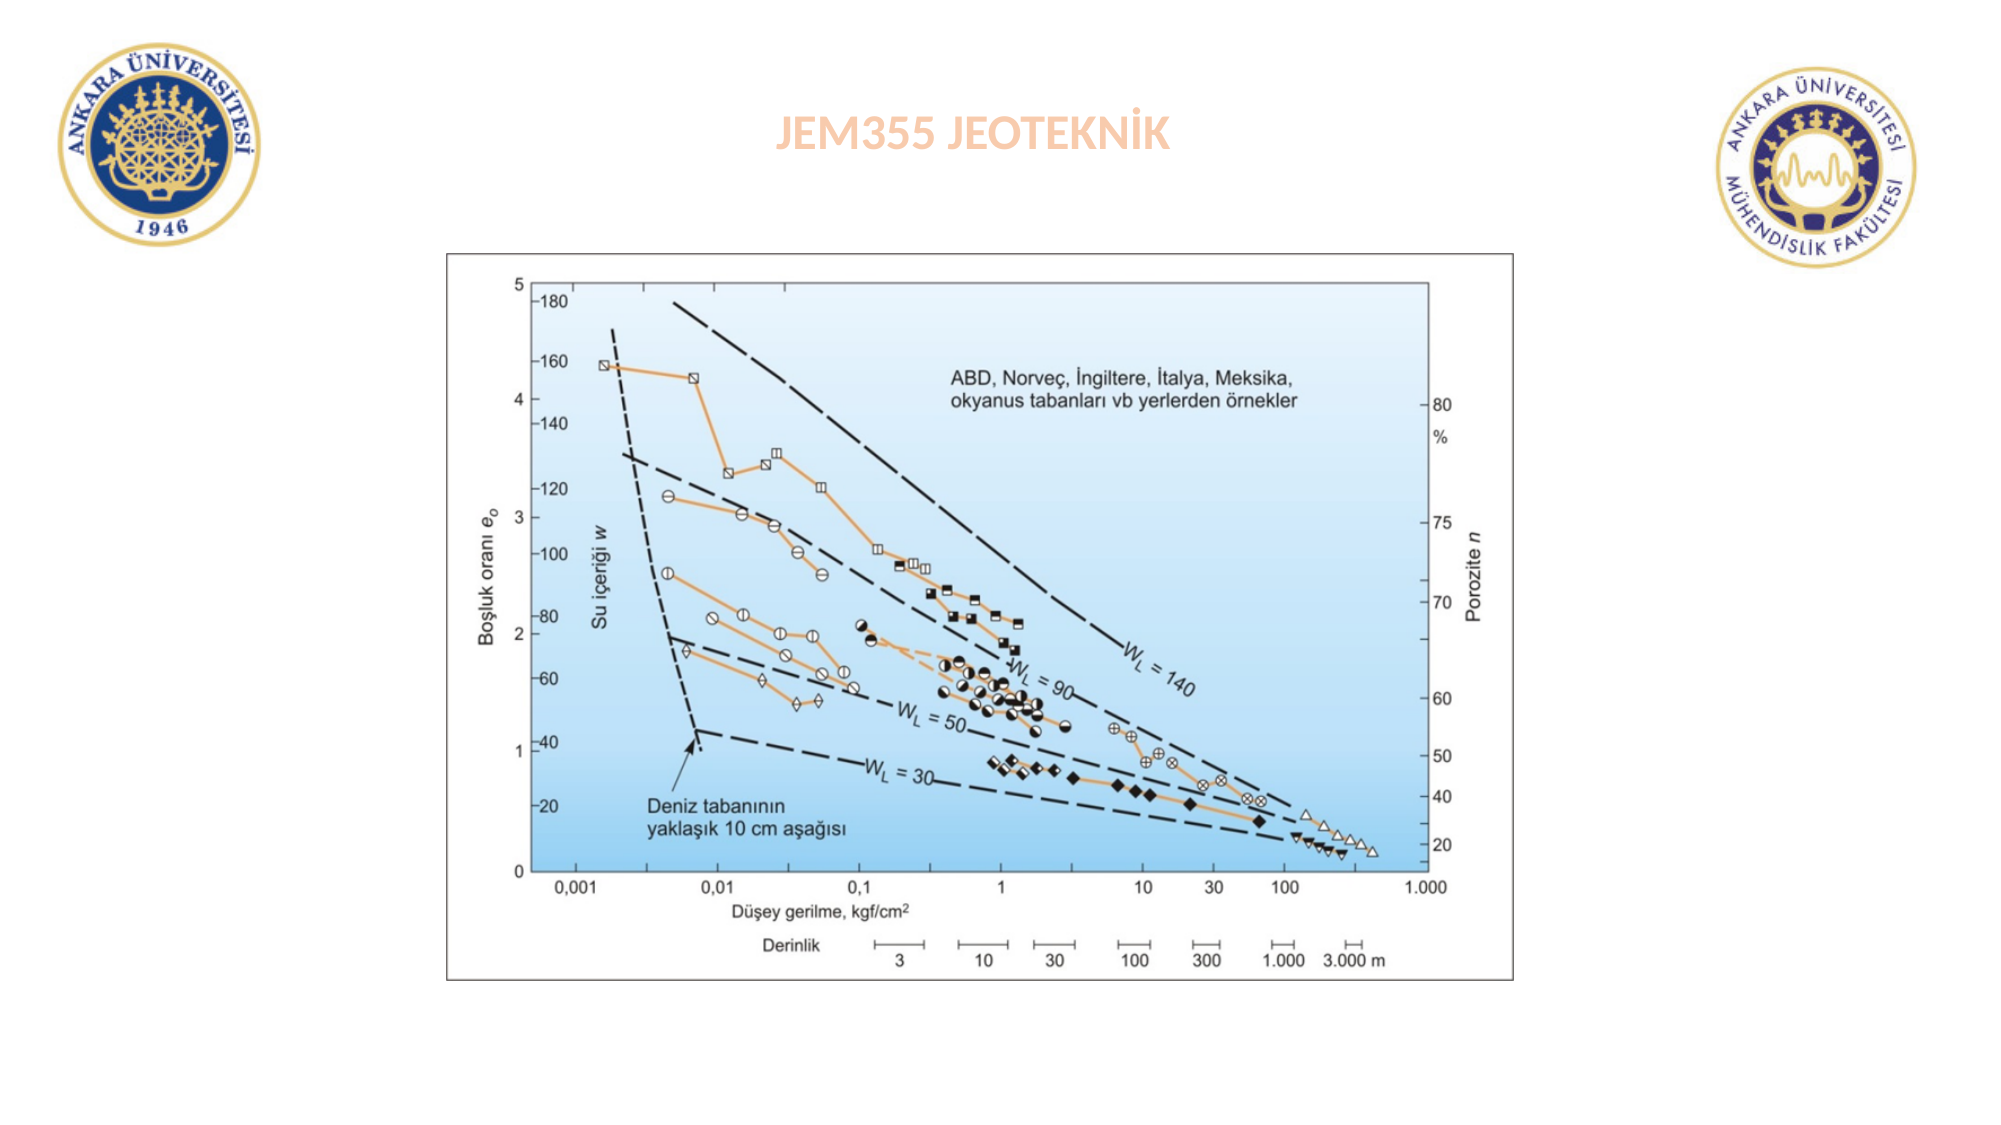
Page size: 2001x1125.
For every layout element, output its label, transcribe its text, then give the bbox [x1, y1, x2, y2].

picture [446, 253, 1514, 981]
text_box JEM355 JEOTEKNİK [761, 91, 1195, 167]
picture [1712, 62, 1926, 274]
picture [49, 35, 269, 254]
